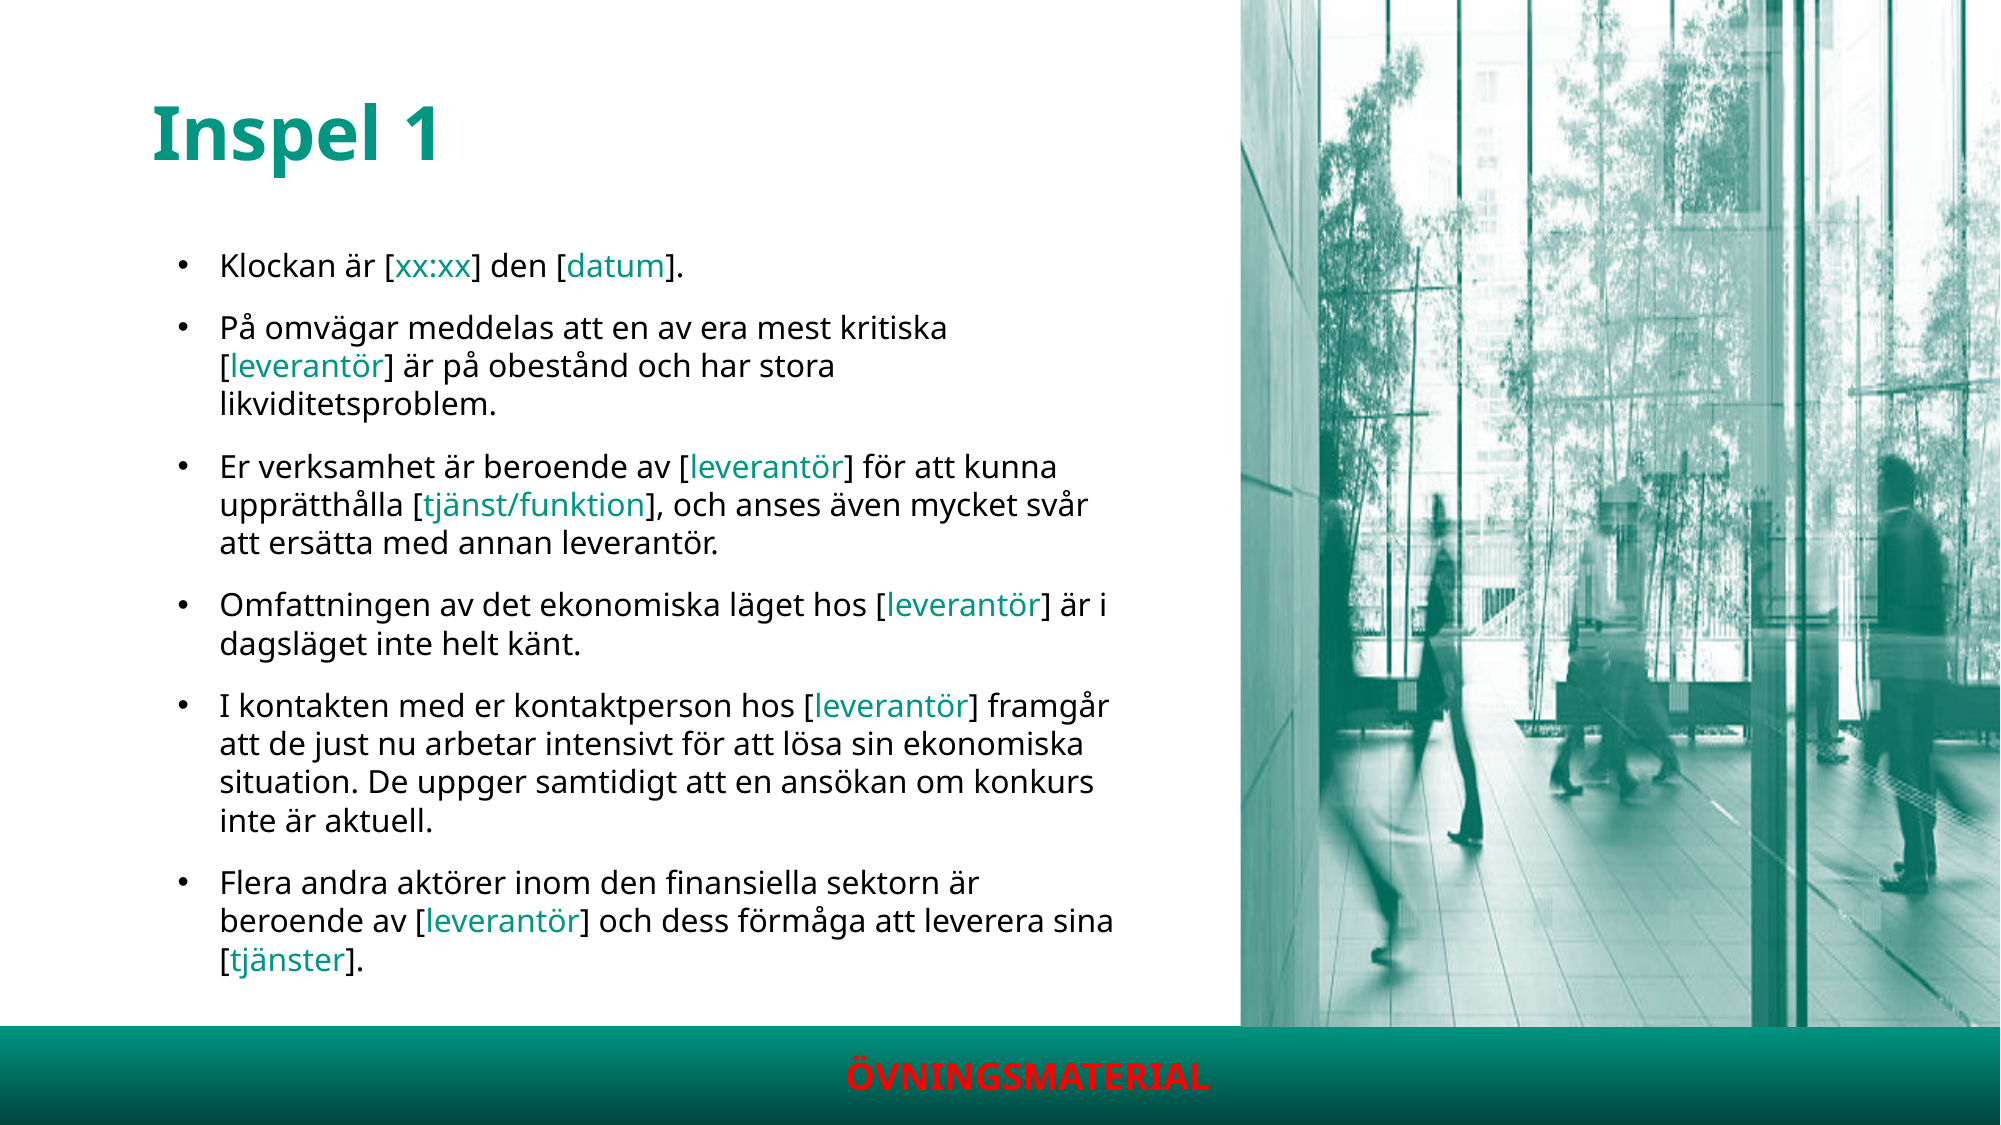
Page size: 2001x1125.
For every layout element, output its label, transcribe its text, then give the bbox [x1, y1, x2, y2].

title Inspel 1 [137, 21, 1240, 240]
picture [1240, 0, 2000, 1028]
text_box Klockan är [xx:xx] den [datum]. På omvägar meddelas att en av era mest kritiska [leverantör] är på obestånd och har stora likviditetsproblem. Er verksamhet är beroende av [leverantör] för att kunna upprätthålla [tjänst/funktion], och anses även mycket svår att ersätta med annan leverantör. Omfattningen av det ekonomiska läget hos [leverantör] är i dagsläget inte helt känt. I kontakten med er kontaktperson hos [leverantör] framgår att de just nu arbetar intensivt för att lösa sin ekonomiska situation. De uppger samtidigt att en ansökan om konkurs inte är aktuell. Flera andra aktörer inom den finansiella sektorn är beroende av [leverantör] och dess förmåga att leverera sina [tjänster]. [162, 237, 1138, 989]
text_box ÖVNINGSMATERIAL [830, 1045, 1282, 1106]
